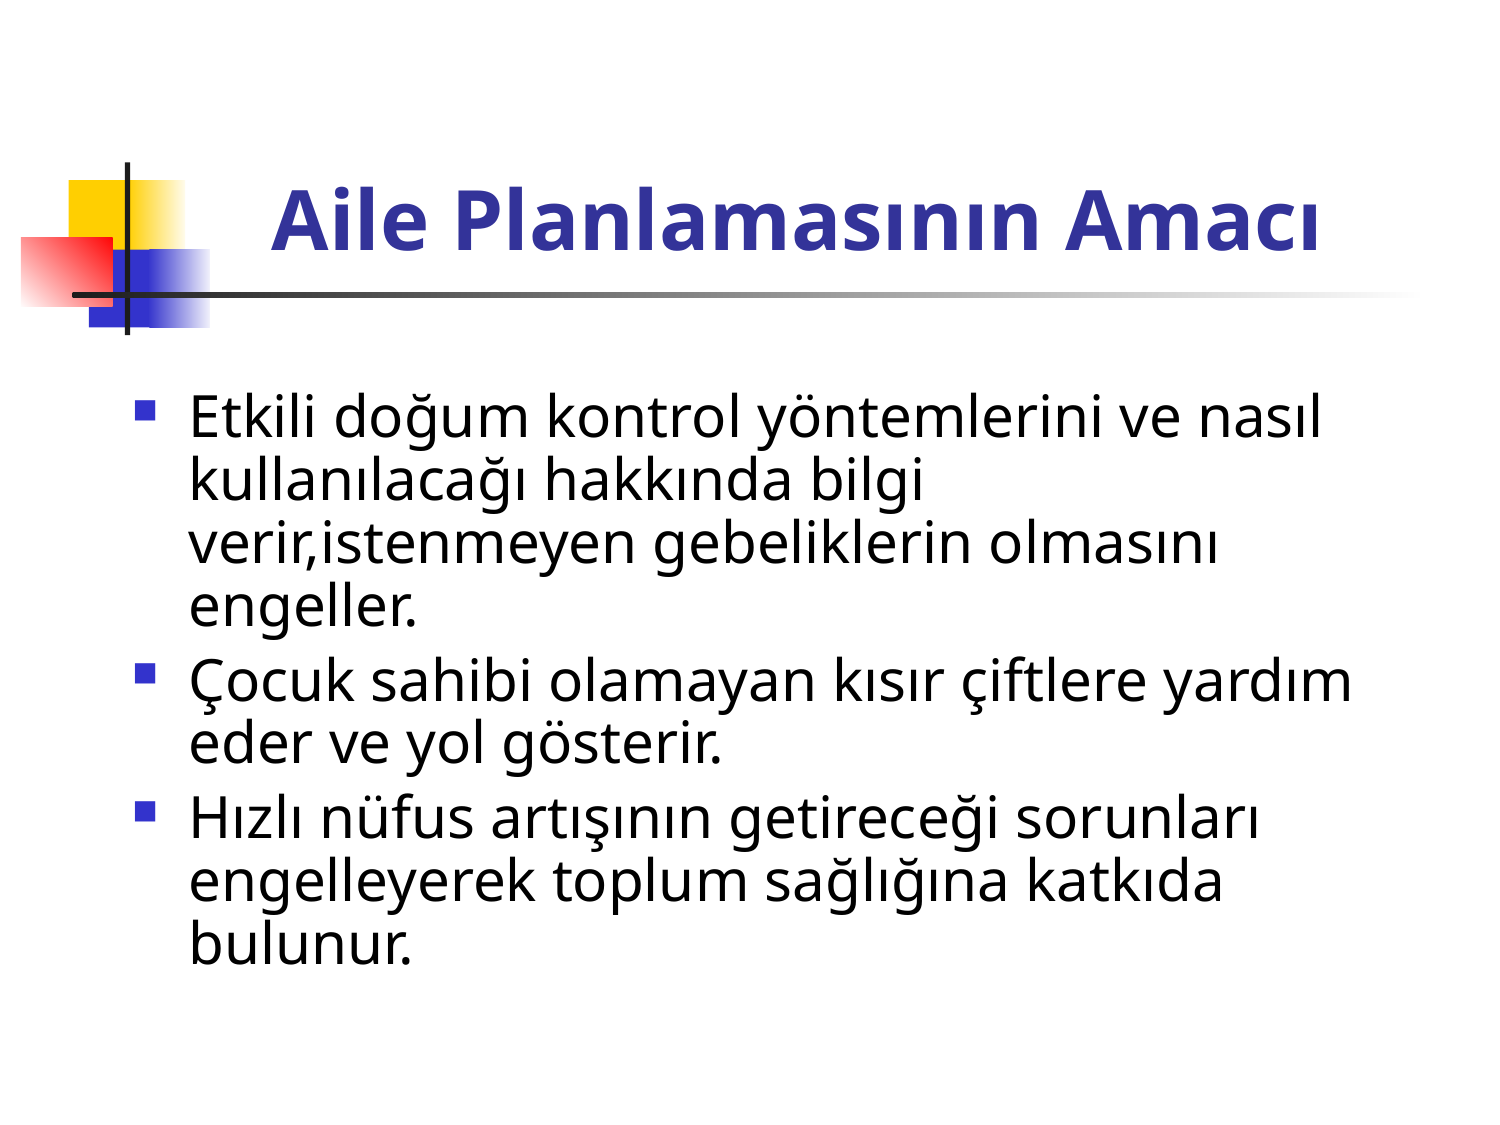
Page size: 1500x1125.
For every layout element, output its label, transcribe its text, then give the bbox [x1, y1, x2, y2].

title Aile Planlamasının Amacı [256, 34, 1500, 276]
list Etkili doğum kontrol yöntemlerini ve nasıl kullanılacağı hakkında bilgi verir,istenmeyen gebeliklerin olmasını engeller. Çocuk sahibi olamayan kısır çiftlere yardım eder ve yol gösterir. Hızlı nüfus artışının getireceği sorunları engelleyerek toplum sağlığına katkıda bulunur. [116, 379, 1393, 1055]
